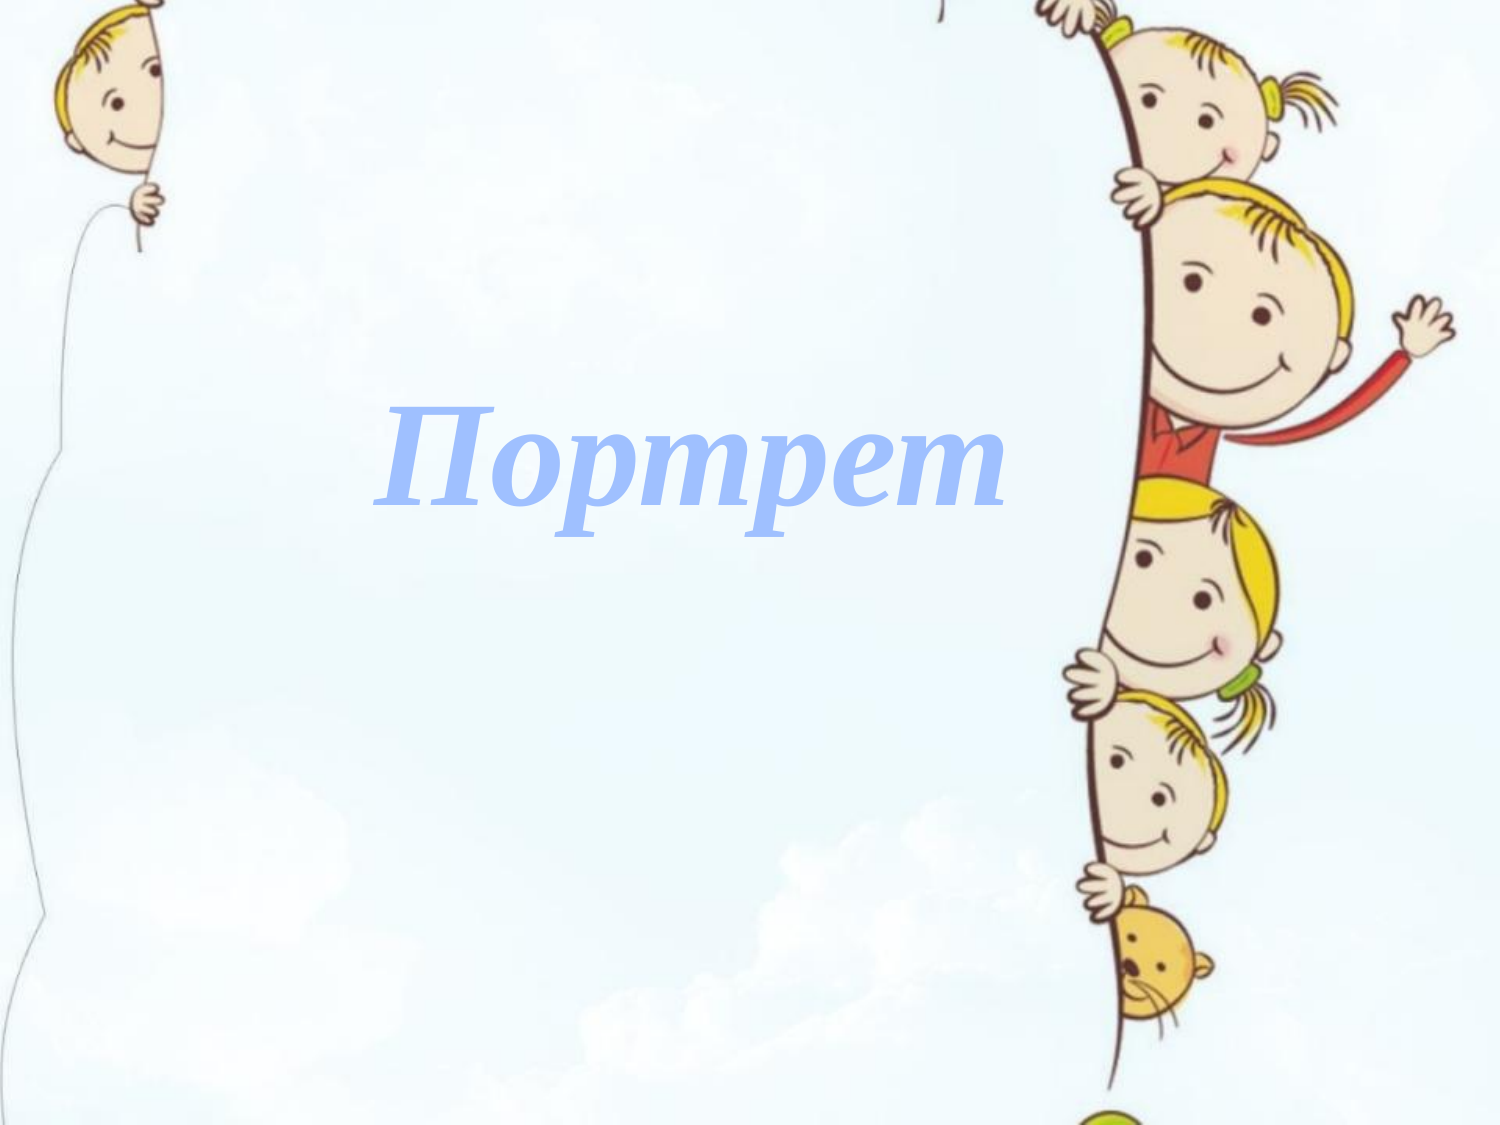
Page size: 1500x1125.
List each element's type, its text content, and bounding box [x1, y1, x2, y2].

picture [0, 0, 1500, 1125]
text_box Портрет [0, 347, 1236, 623]
